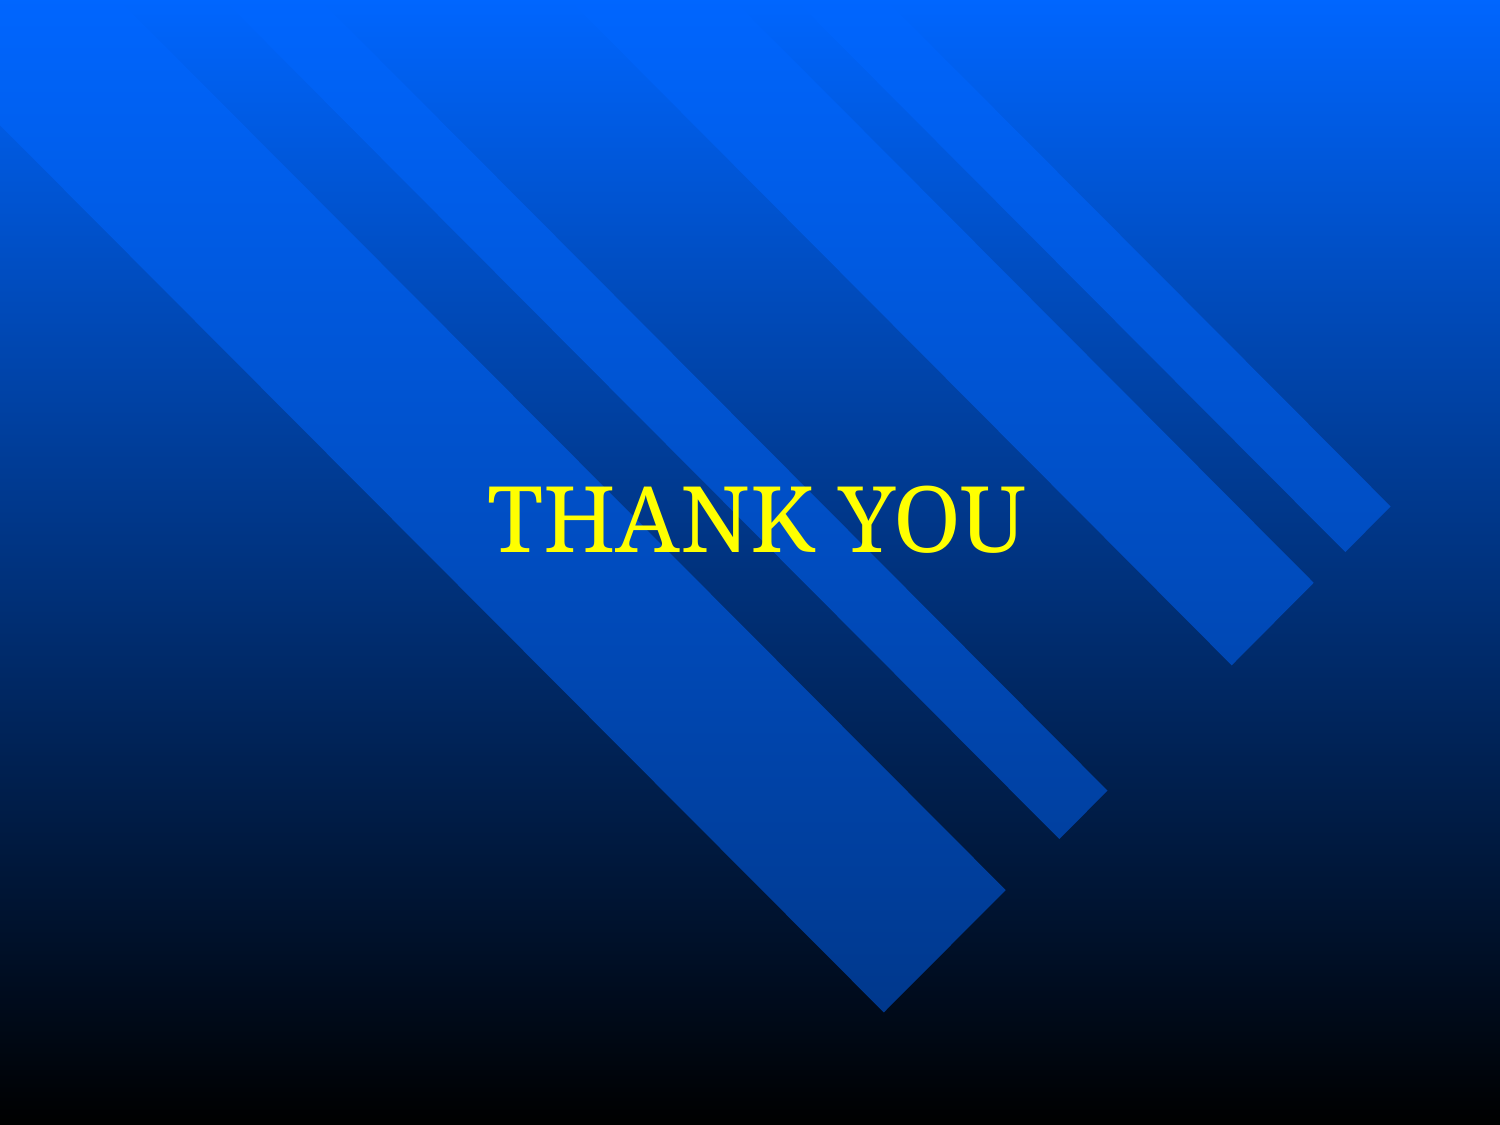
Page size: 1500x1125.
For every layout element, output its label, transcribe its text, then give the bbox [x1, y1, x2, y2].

title THANK YOU [81, 421, 1433, 610]
